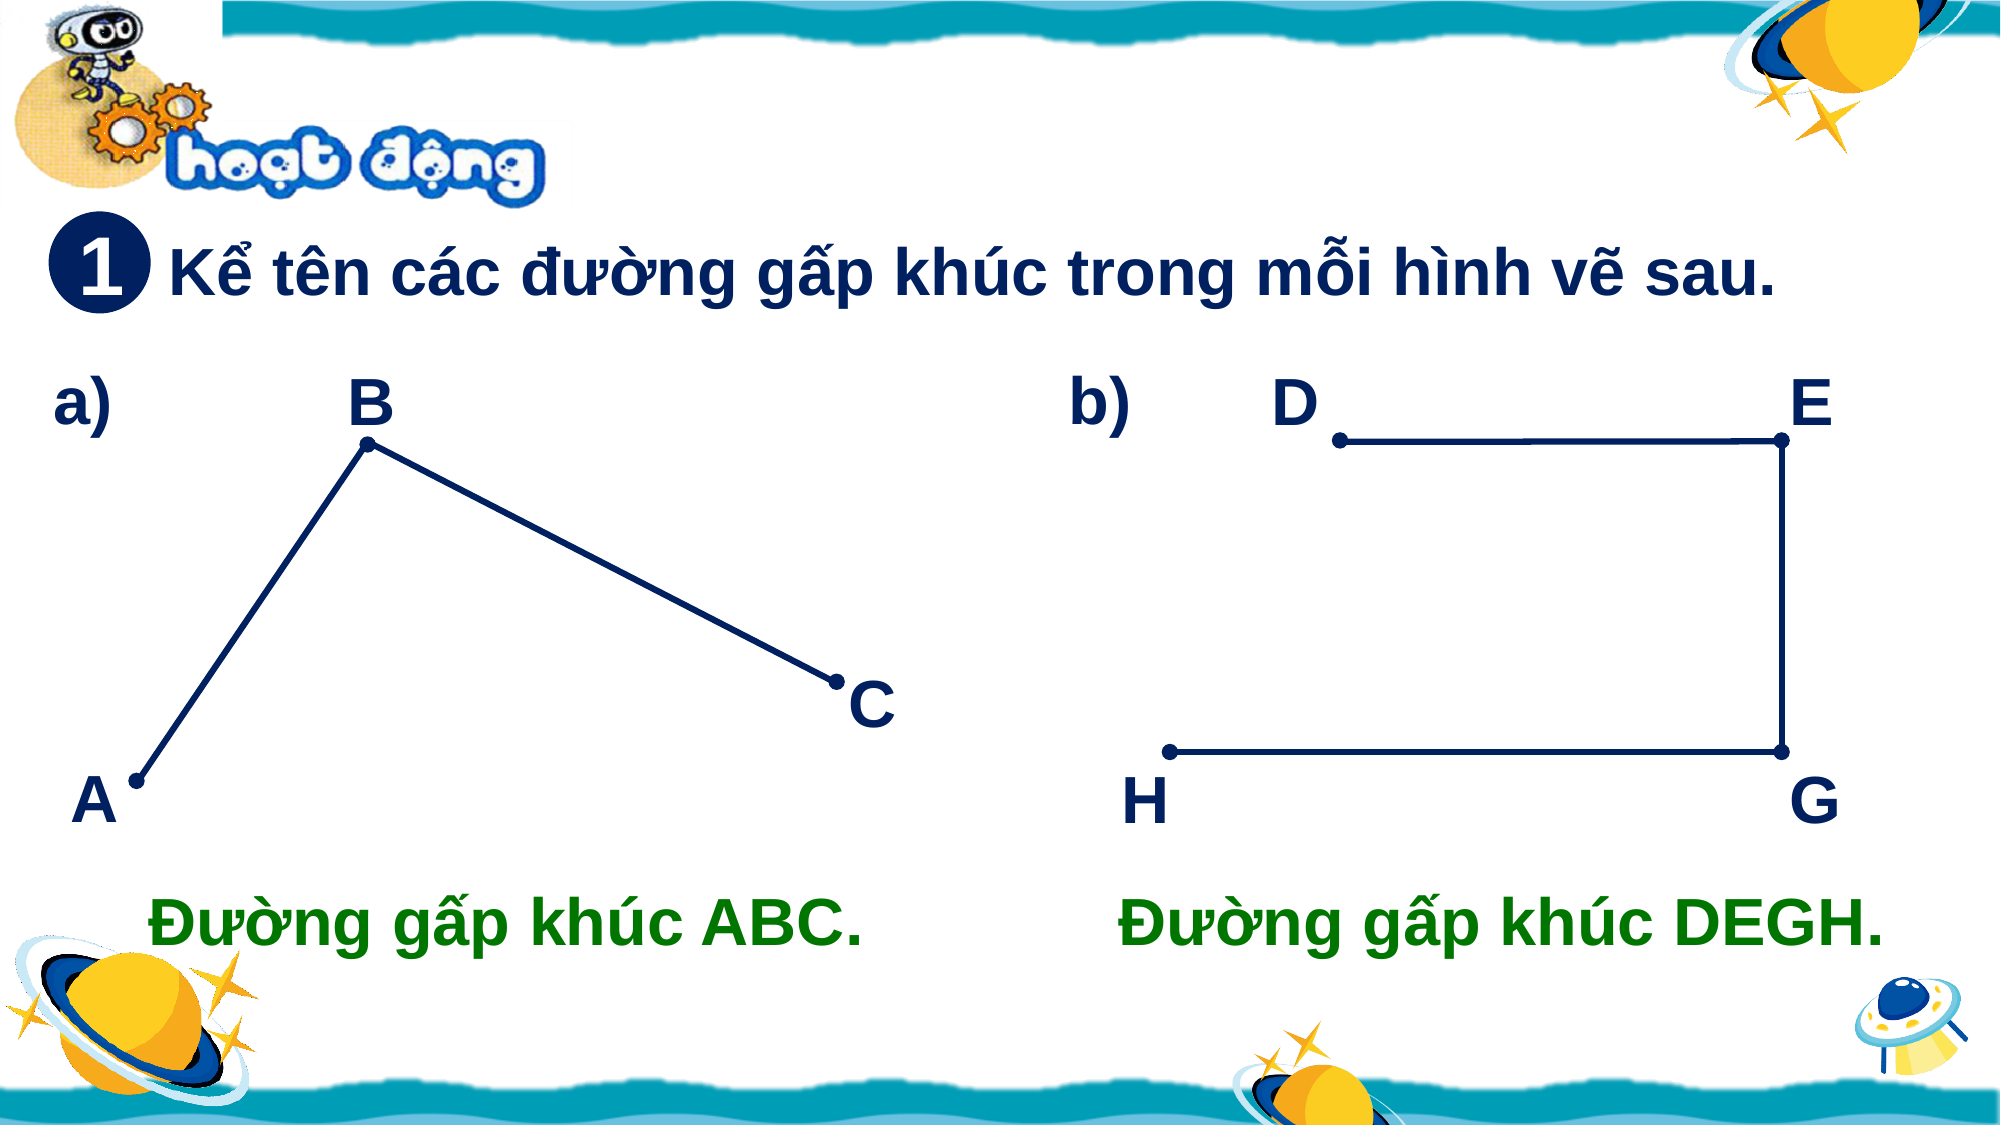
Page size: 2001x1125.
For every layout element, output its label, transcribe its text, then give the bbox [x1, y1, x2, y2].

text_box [0, 0, 2000, 239]
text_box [51, 355, 950, 840]
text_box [1102, 355, 1891, 842]
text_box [0, 843, 2000, 1125]
picture [0, 0, 574, 209]
text_box b) [1048, 353, 1163, 443]
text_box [49, 212, 1800, 313]
text_box a) [33, 353, 148, 443]
